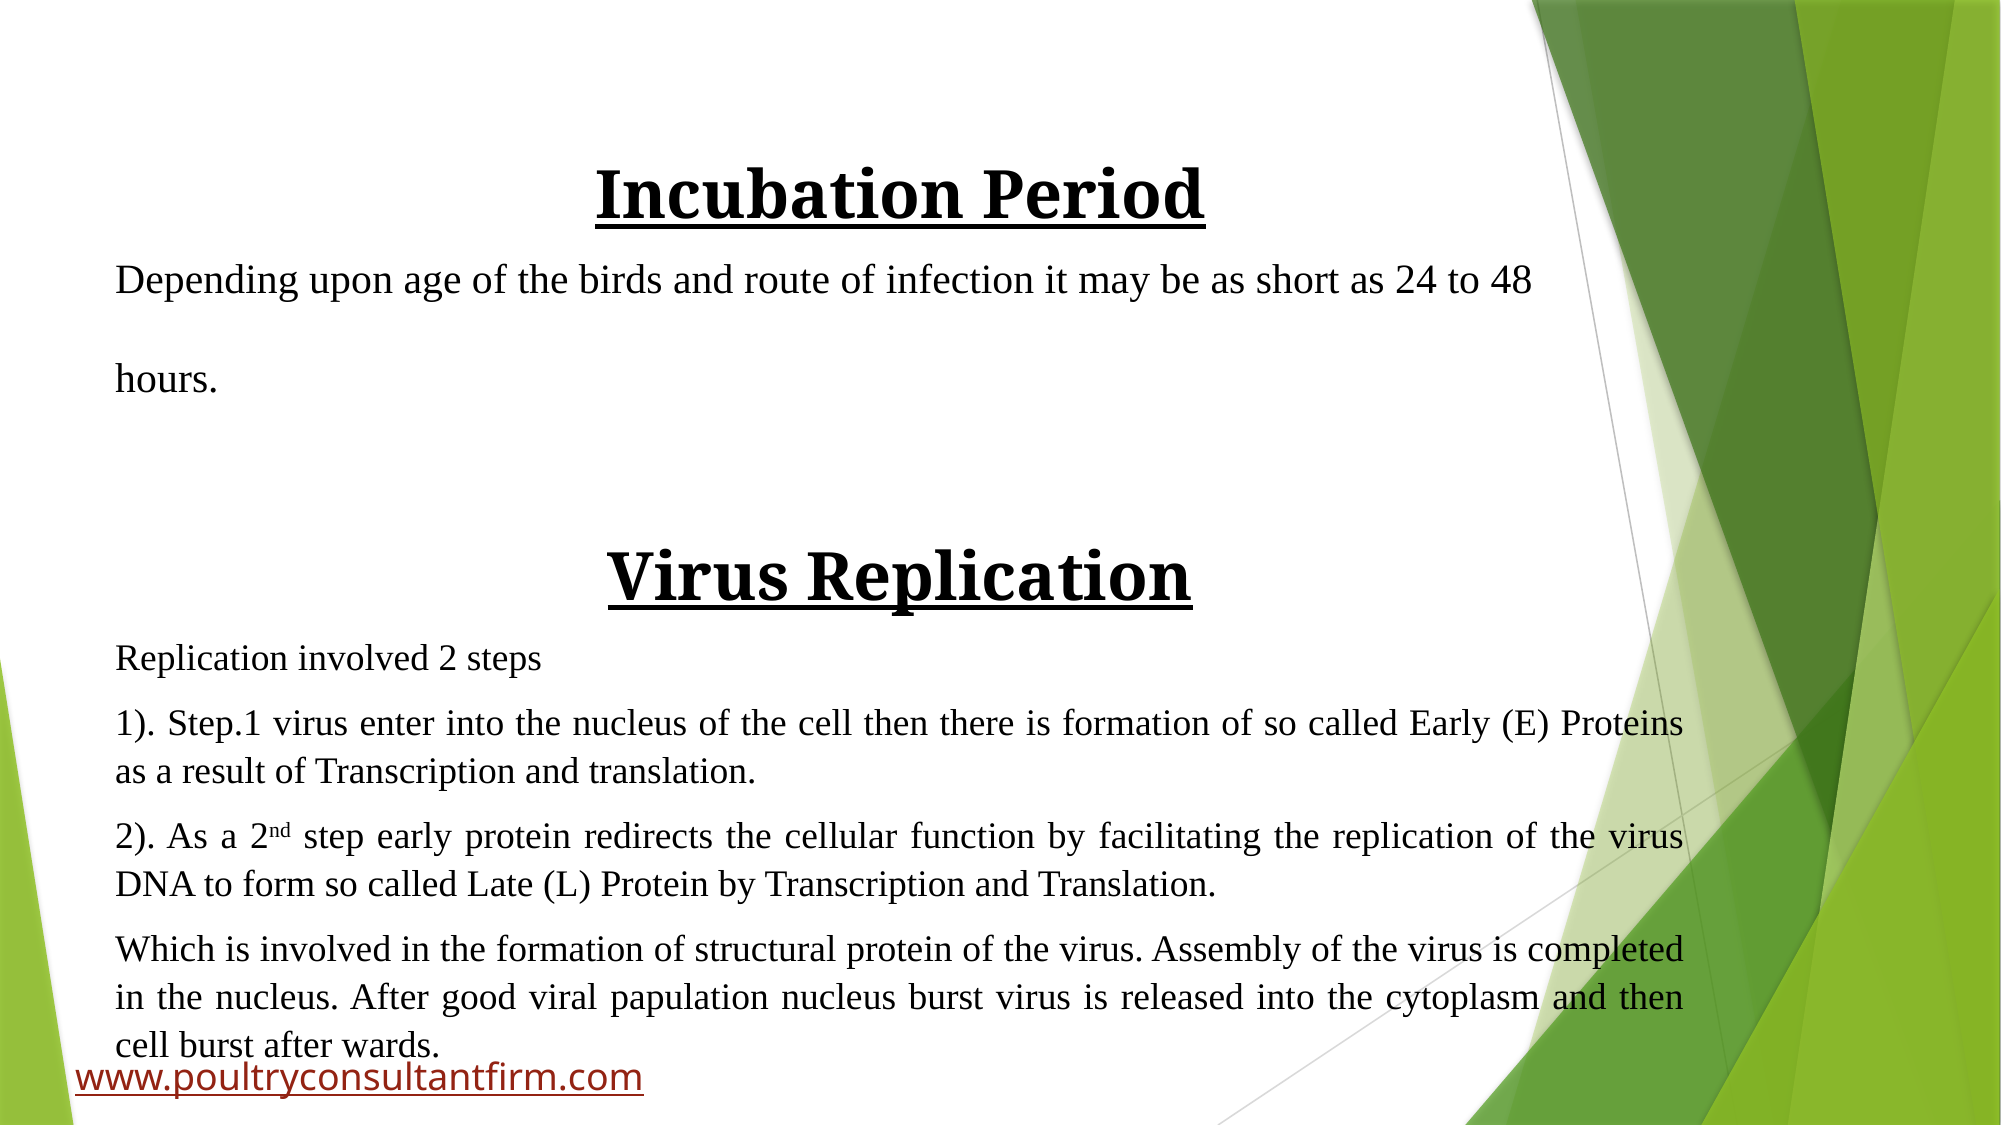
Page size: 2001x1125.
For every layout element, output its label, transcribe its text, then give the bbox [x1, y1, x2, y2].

text_box www.poultryconsultantfirm.com [60, 1045, 708, 1106]
text_box Incubation Period Depending upon age of the birds and route of infection it may be as short as 24 to 48 hours. Virus Replication Replication involved 2 steps 1). Step.1 virus enter into the nucleus of the cell then there is formation of so called Early (E) Proteins as a result of Transcription and translation. 2). As a 2nd step early protein redirects the cellular function by facilitating the replication of the virus DNA to form so called Late (L) Protein by Transcription and Translation. Which is involved in the formation of structural protein of the virus. Assembly of the virus is completed in the nucleus. After good viral papulation nucleus burst virus is released into the cytoplasm and then cell burst after wards. [100, 42, 1701, 1073]
